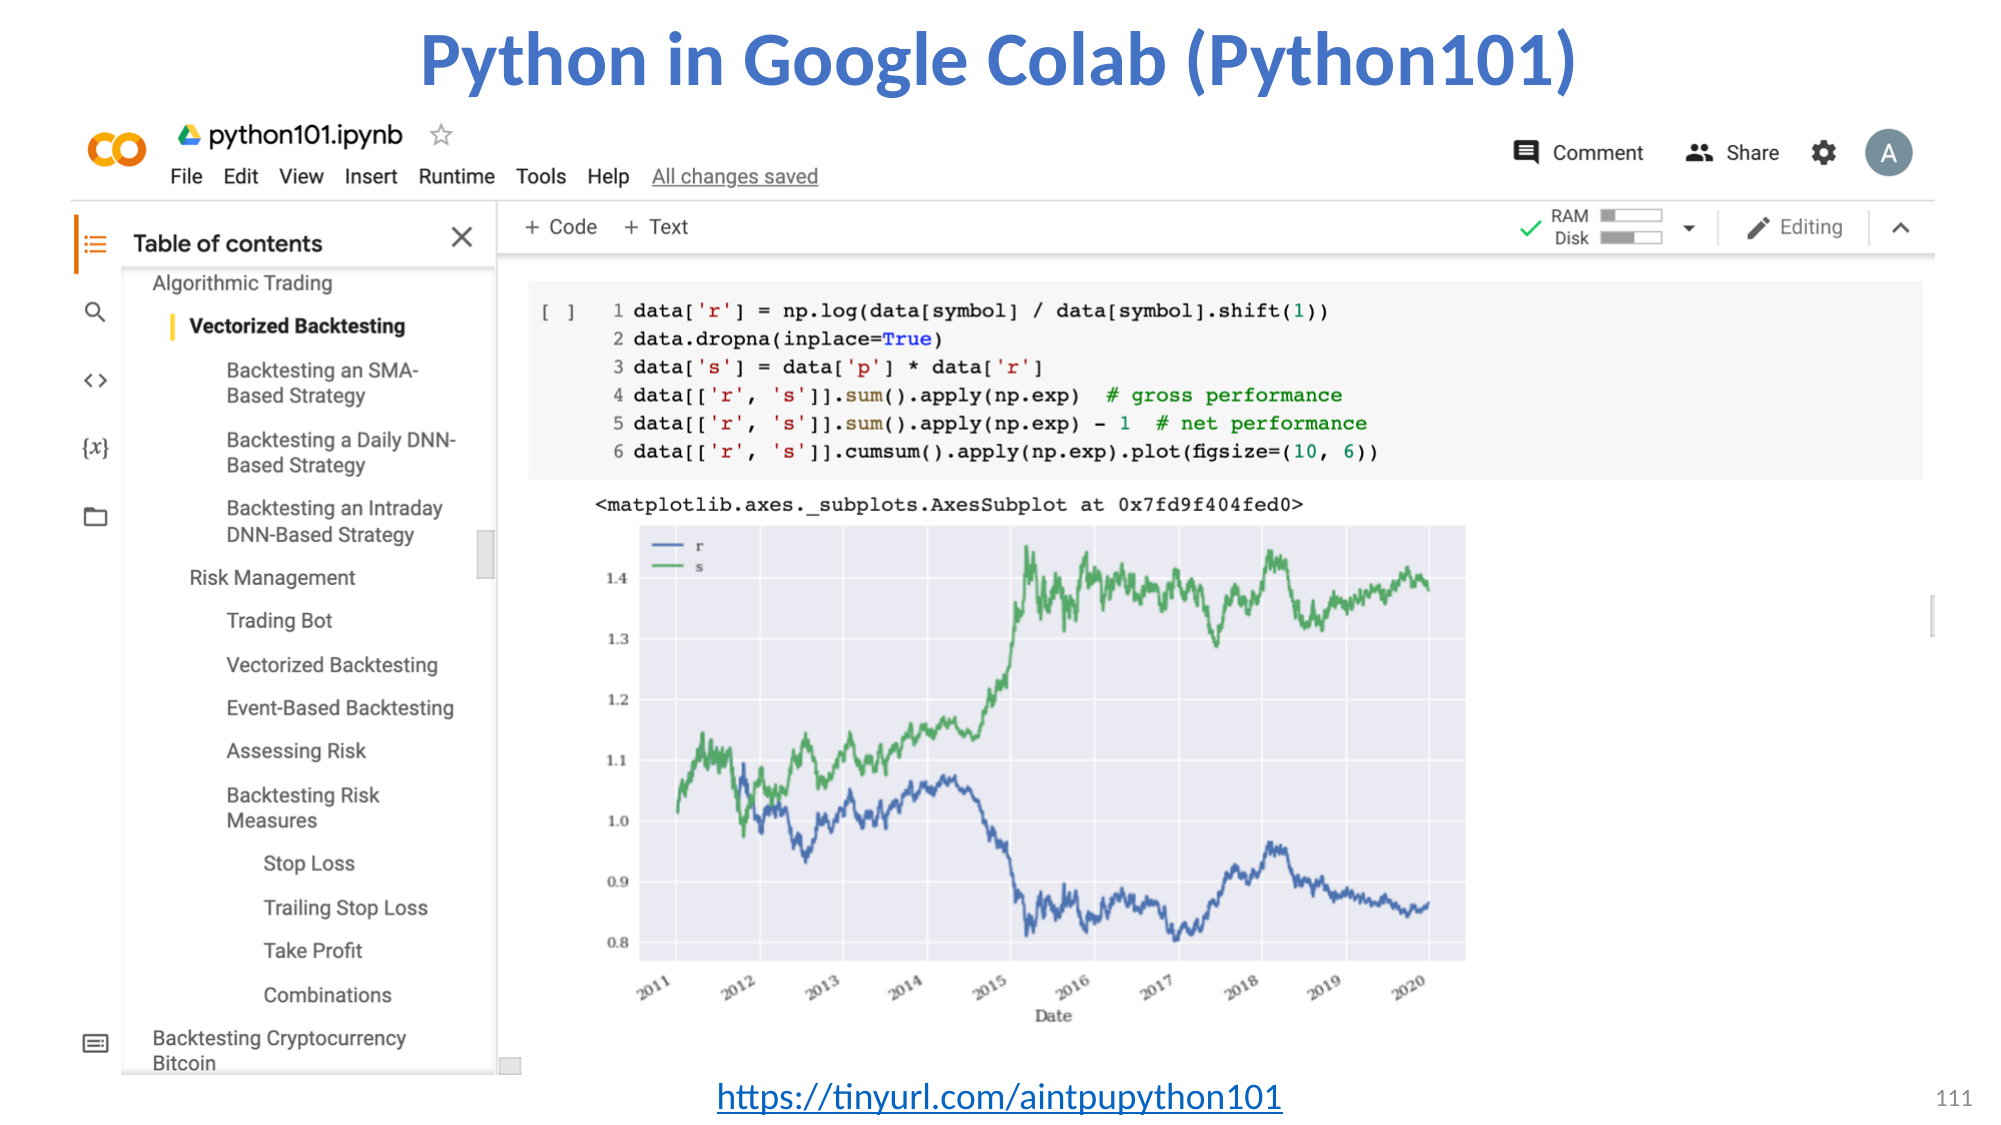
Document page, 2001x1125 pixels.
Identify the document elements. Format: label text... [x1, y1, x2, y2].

text_box Python in Google Colab (Python101) [324, 0, 1675, 105]
text_box https://tinyurl.com/aintpupython101 [701, 1075, 1298, 1125]
picture [71, 105, 1935, 1075]
slide_number 111 [1830, 1076, 1989, 1116]
